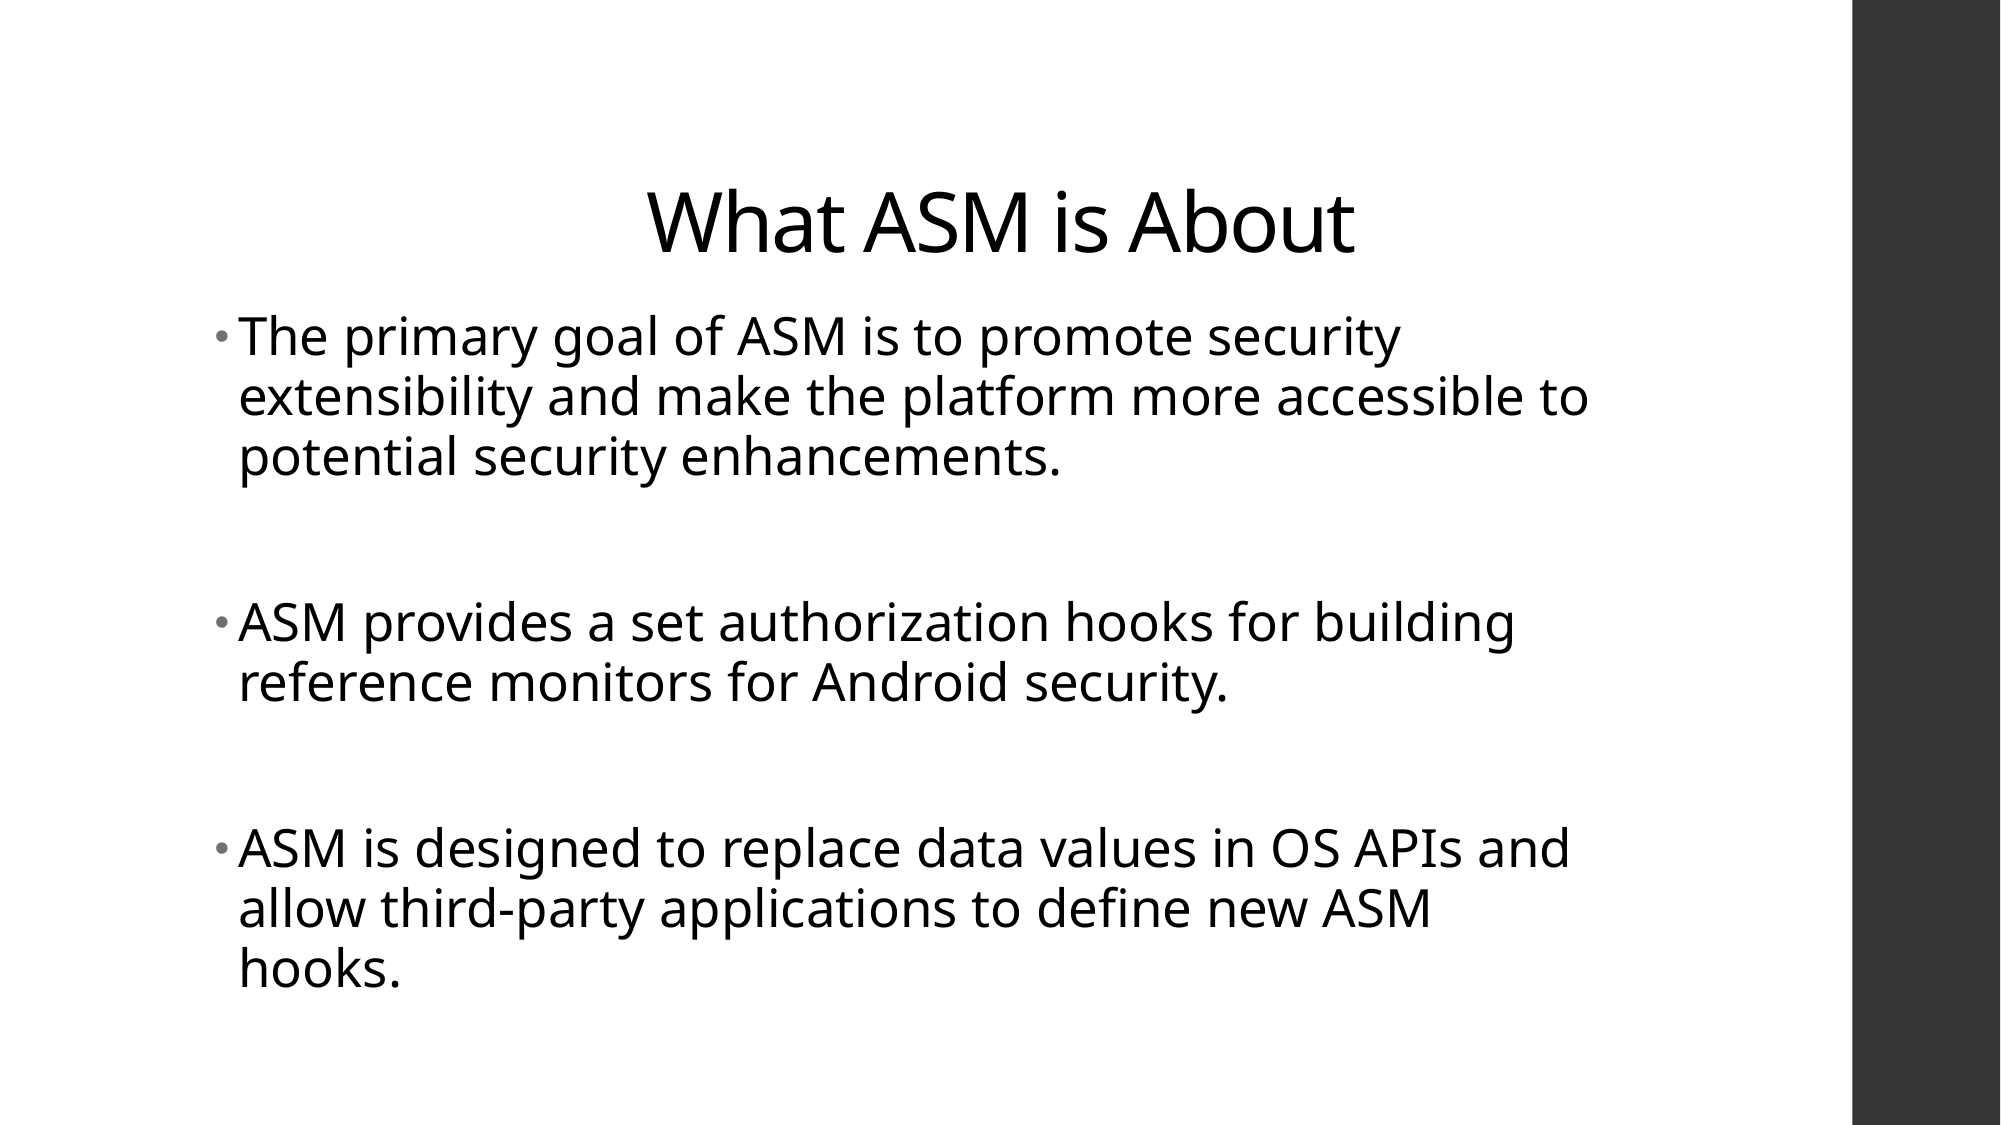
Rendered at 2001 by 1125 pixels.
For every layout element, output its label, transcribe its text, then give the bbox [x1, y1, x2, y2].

list The primary goal of ASM is to promote security extensibility and make the platform more accessible to potential security enhancements. ASM provides a set authorization hooks for building reference monitors for Android security. ASM is designed to replace data values in OS APIs and allow third-party applications to define new ASM hooks. [206, 299, 1618, 1015]
title What ASM is About [206, 59, 1798, 278]
